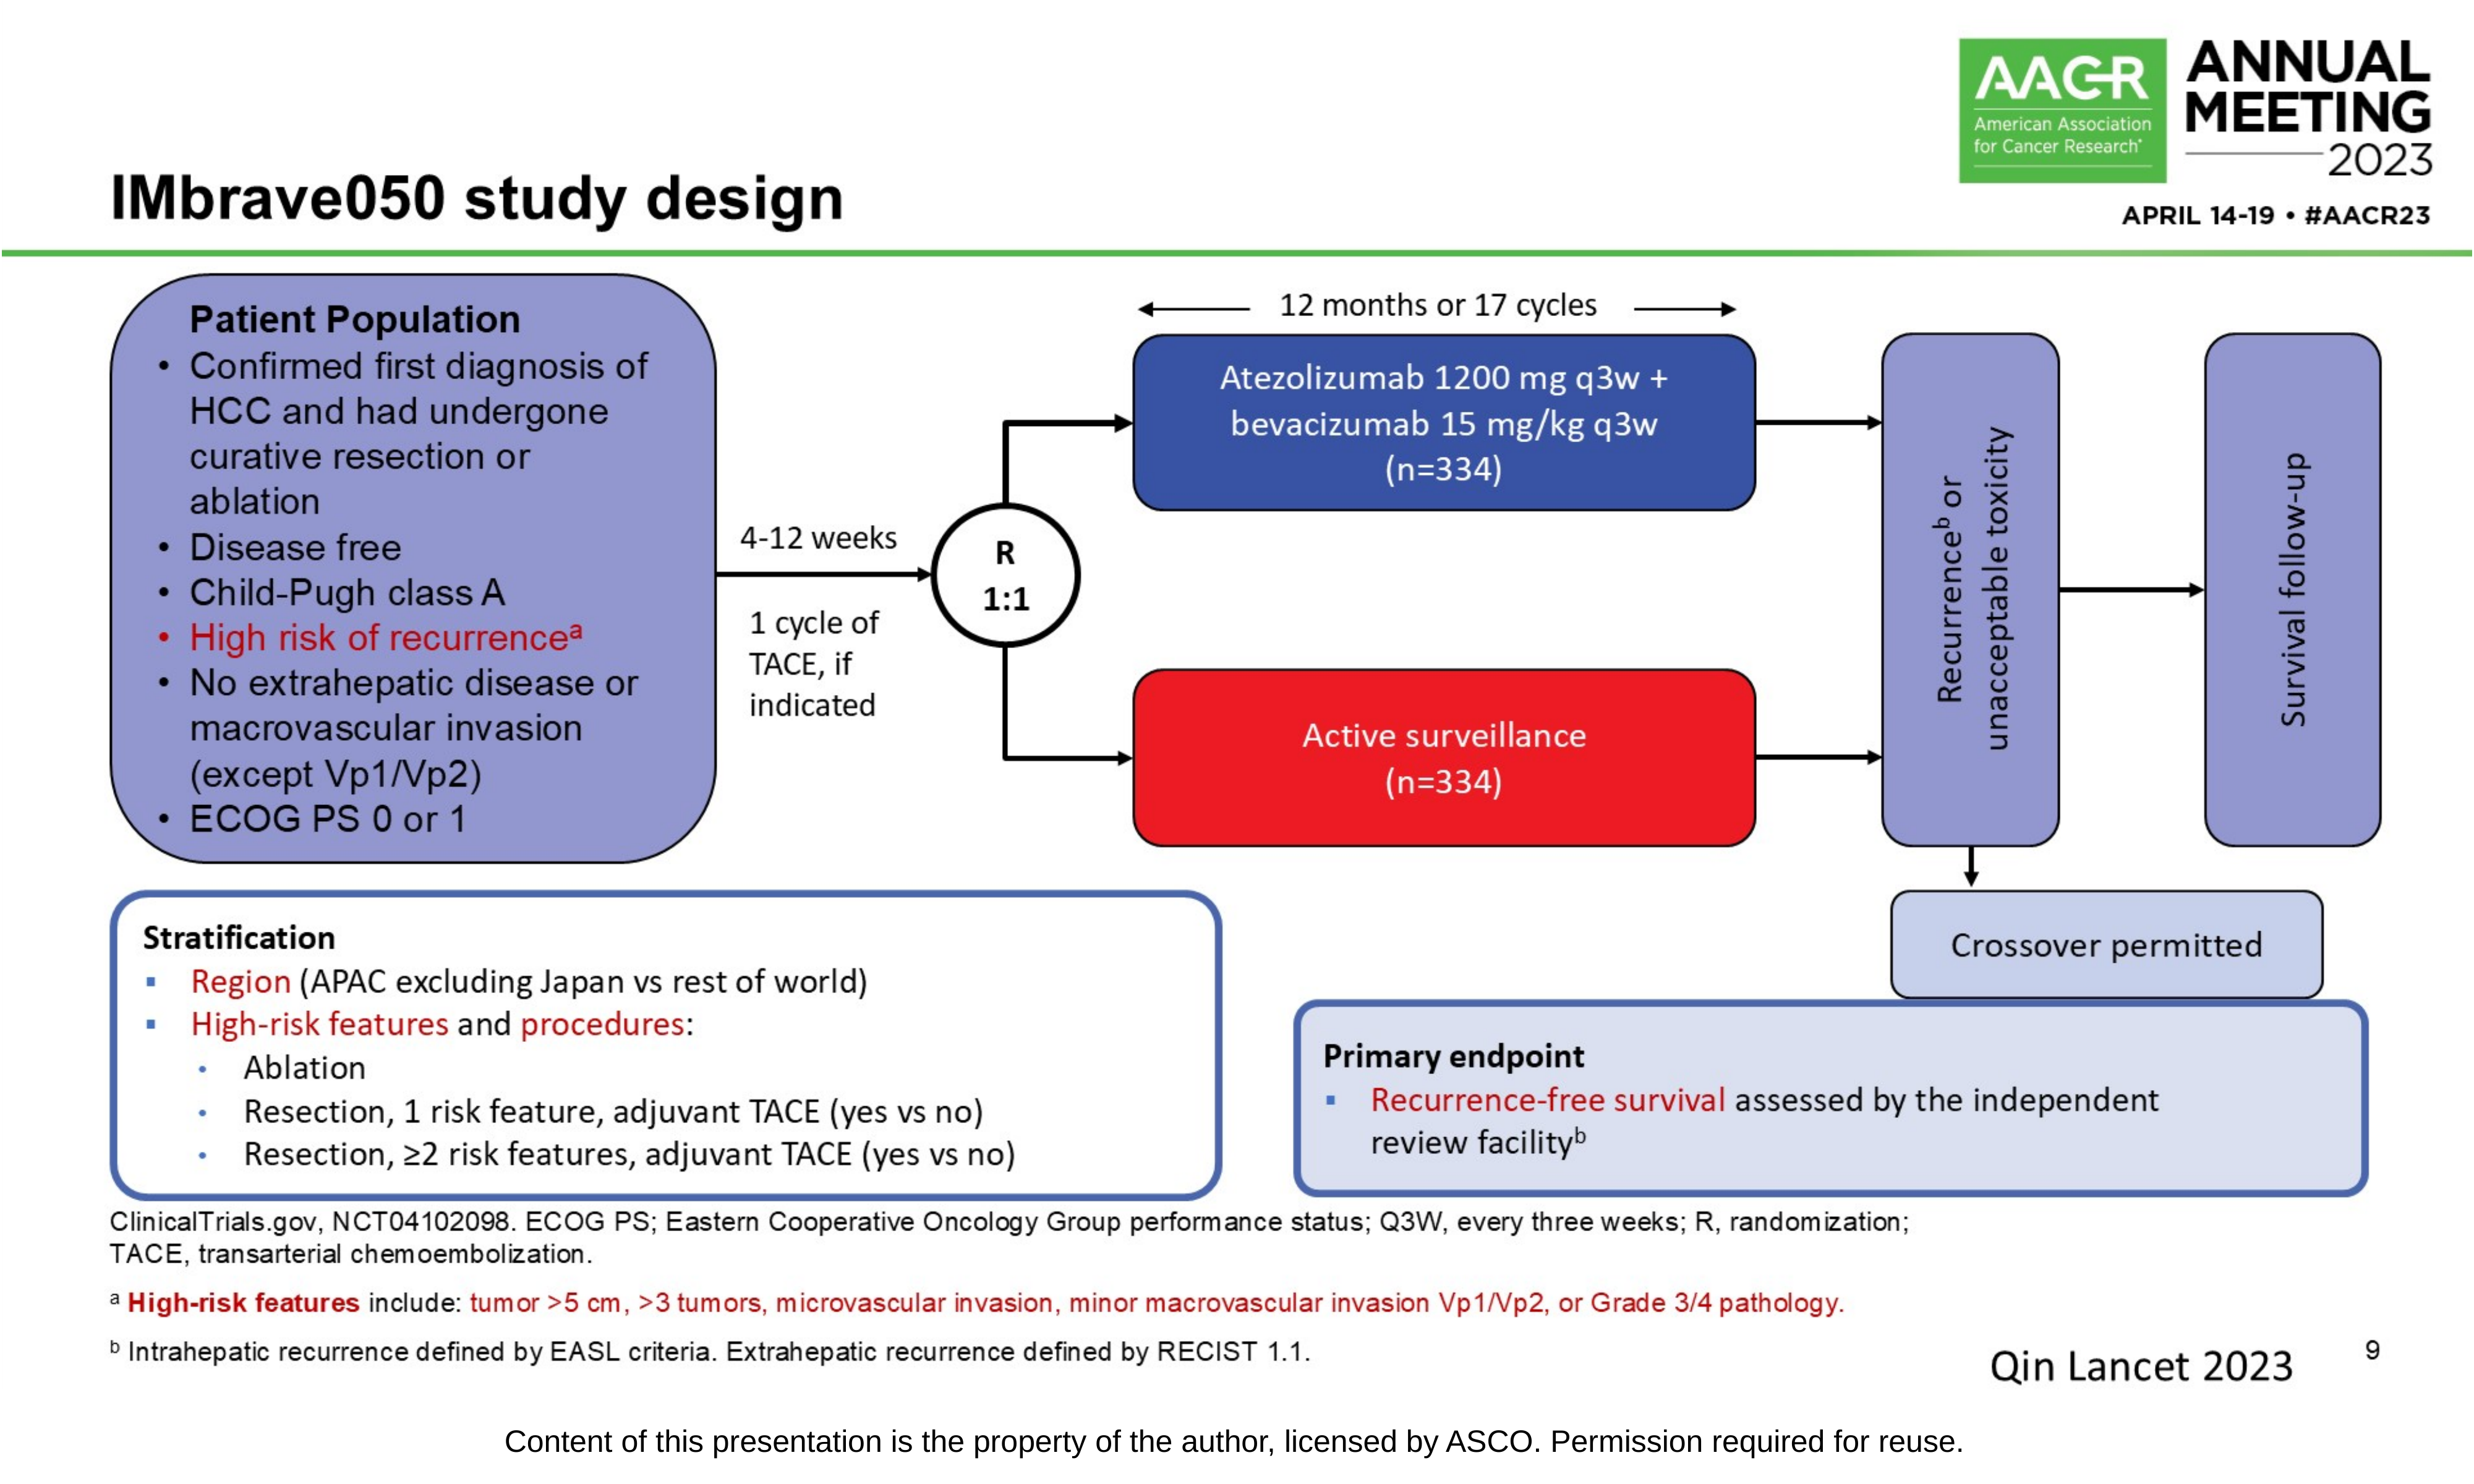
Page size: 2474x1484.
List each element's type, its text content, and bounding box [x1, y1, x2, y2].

picture [2, 0, 2472, 1389]
text_box Content of this presentation is the property of the author, licensed by ASCO. Permission required for reuse. [0, 1399, 2474, 1477]
